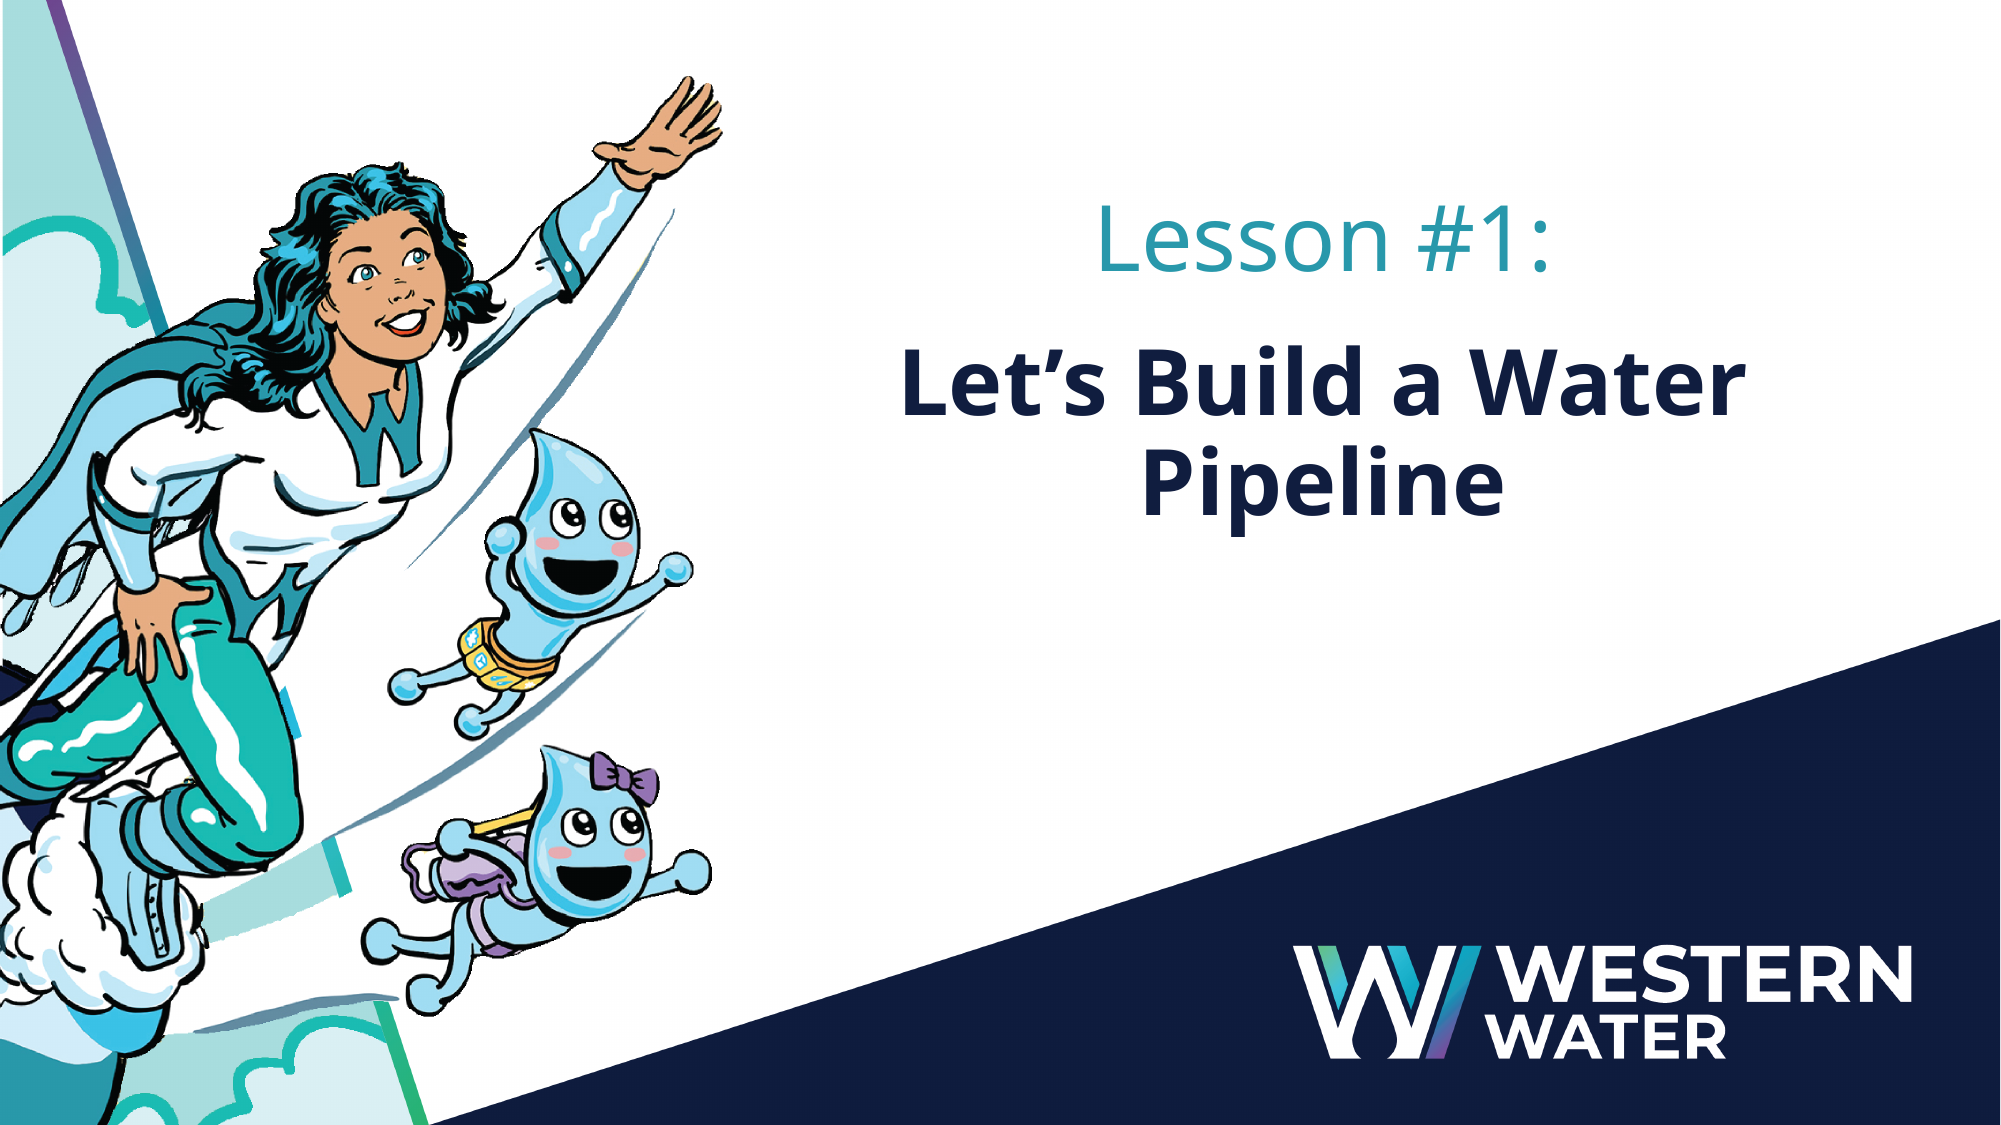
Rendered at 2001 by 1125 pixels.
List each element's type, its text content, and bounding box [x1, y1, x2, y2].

picture [0, 0, 2001, 1125]
title Lesson #1: Let’s Build a Water Pipeline [859, 167, 1787, 543]
